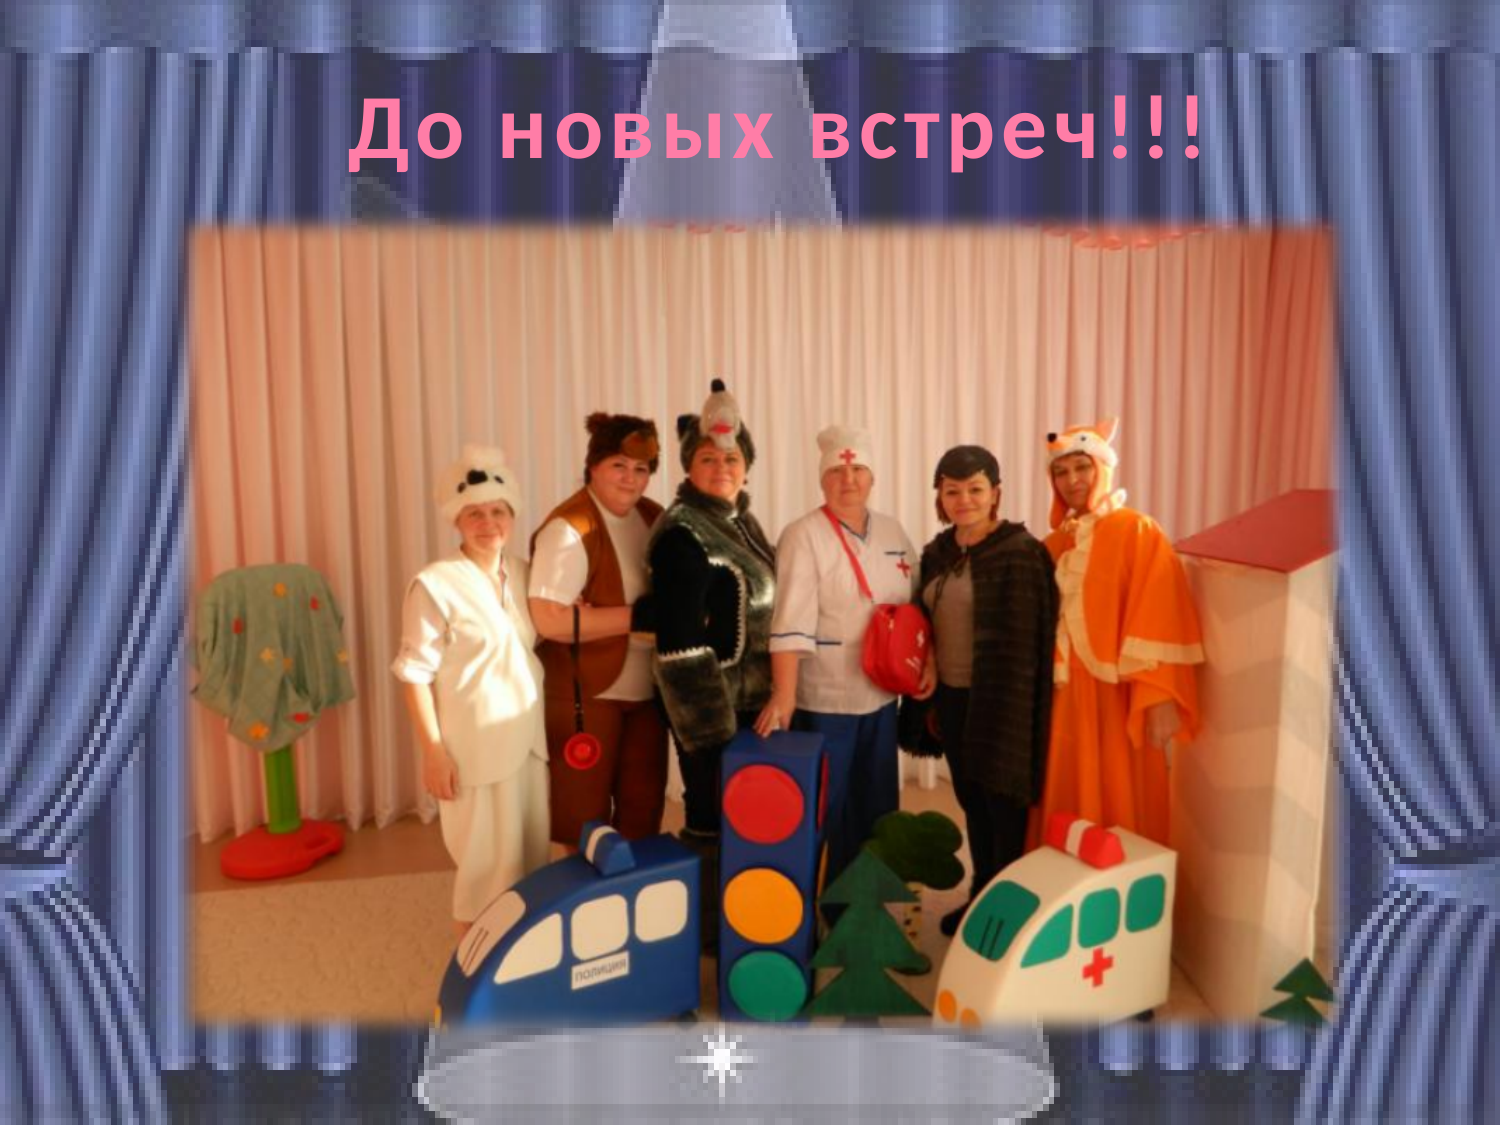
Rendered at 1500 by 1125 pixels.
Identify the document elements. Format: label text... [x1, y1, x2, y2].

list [170, 207, 1353, 1042]
title До новых встреч!!! [75, 44, 1483, 185]
